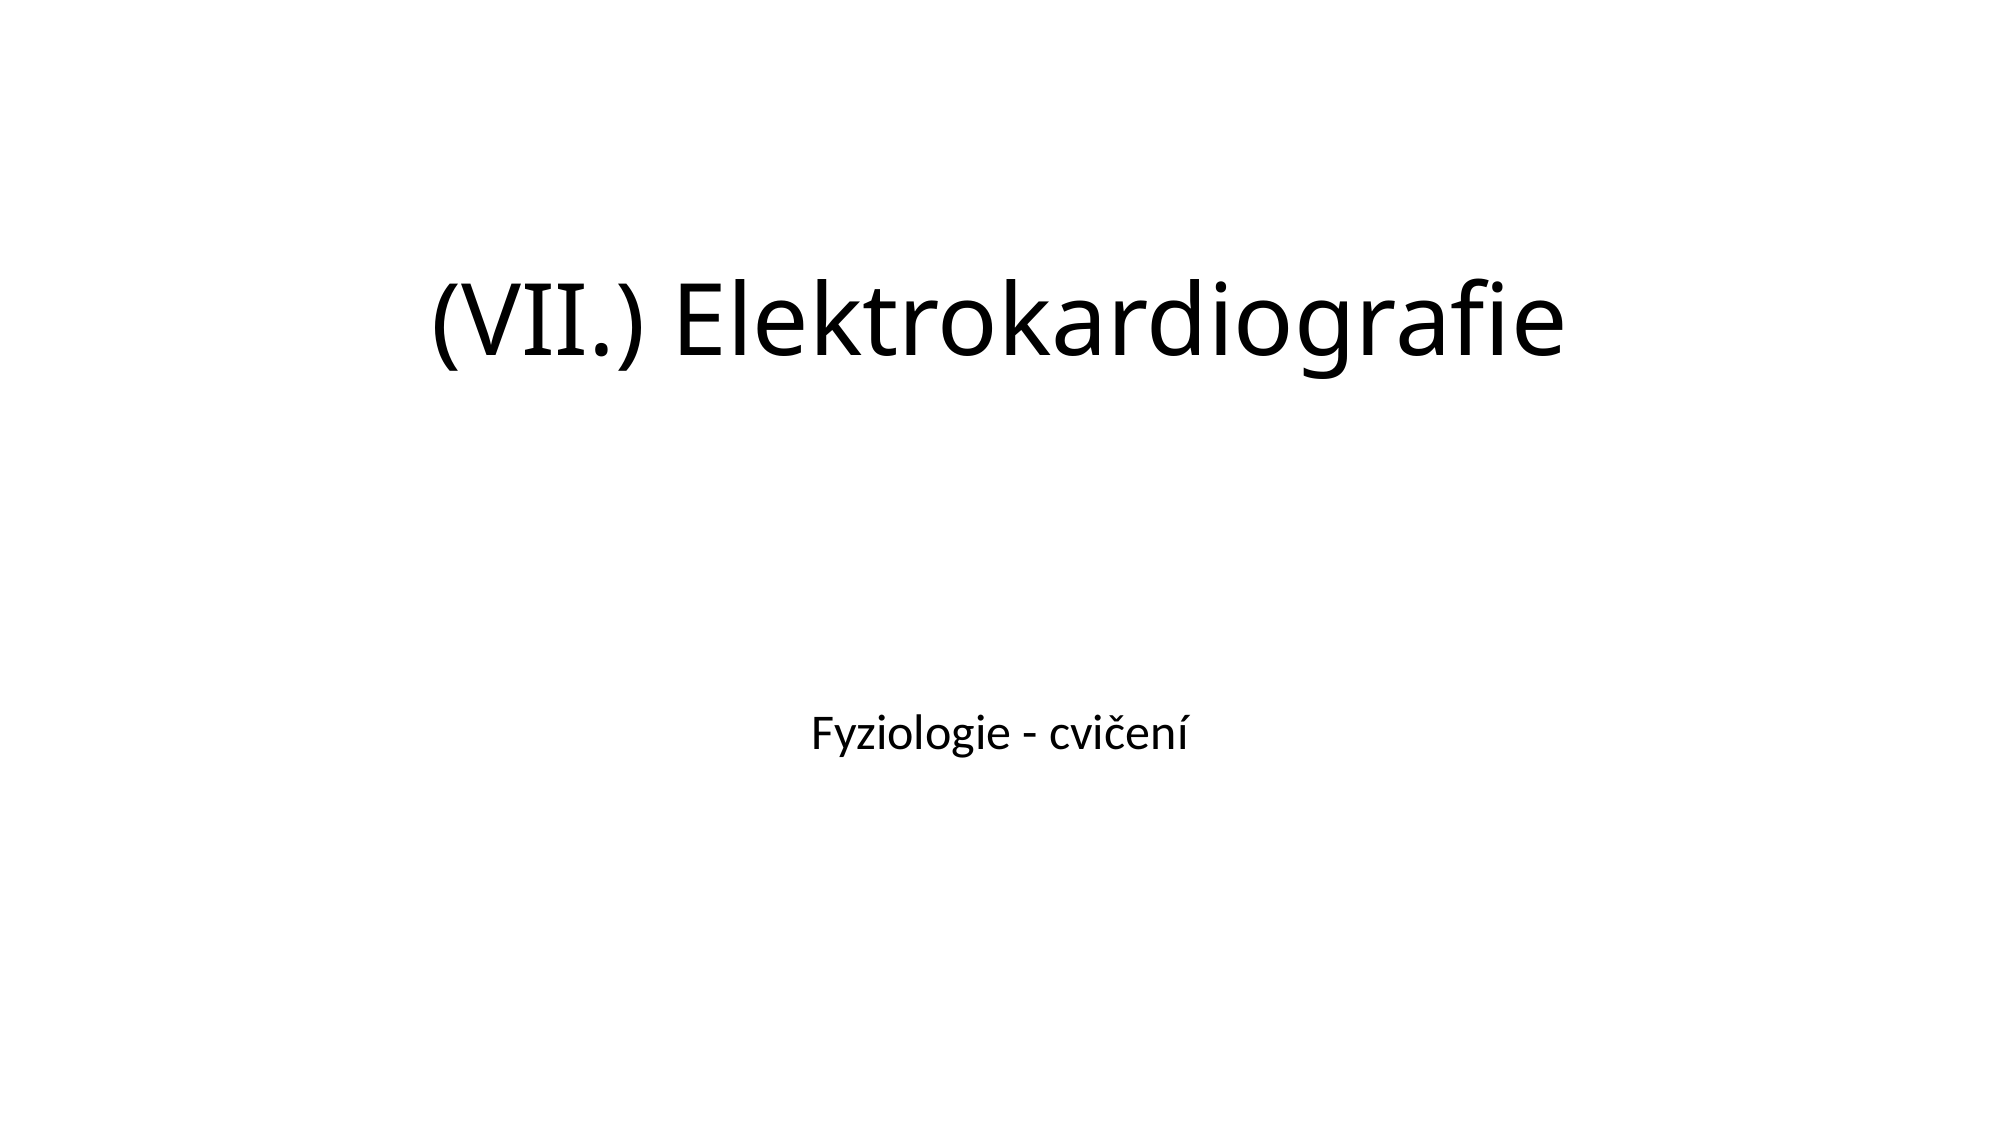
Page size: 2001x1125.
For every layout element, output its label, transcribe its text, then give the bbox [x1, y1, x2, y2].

title (VII.) Elektrokardiografie [163, 184, 1837, 385]
subtitle Fyziologie - cvičení [249, 698, 1750, 863]
